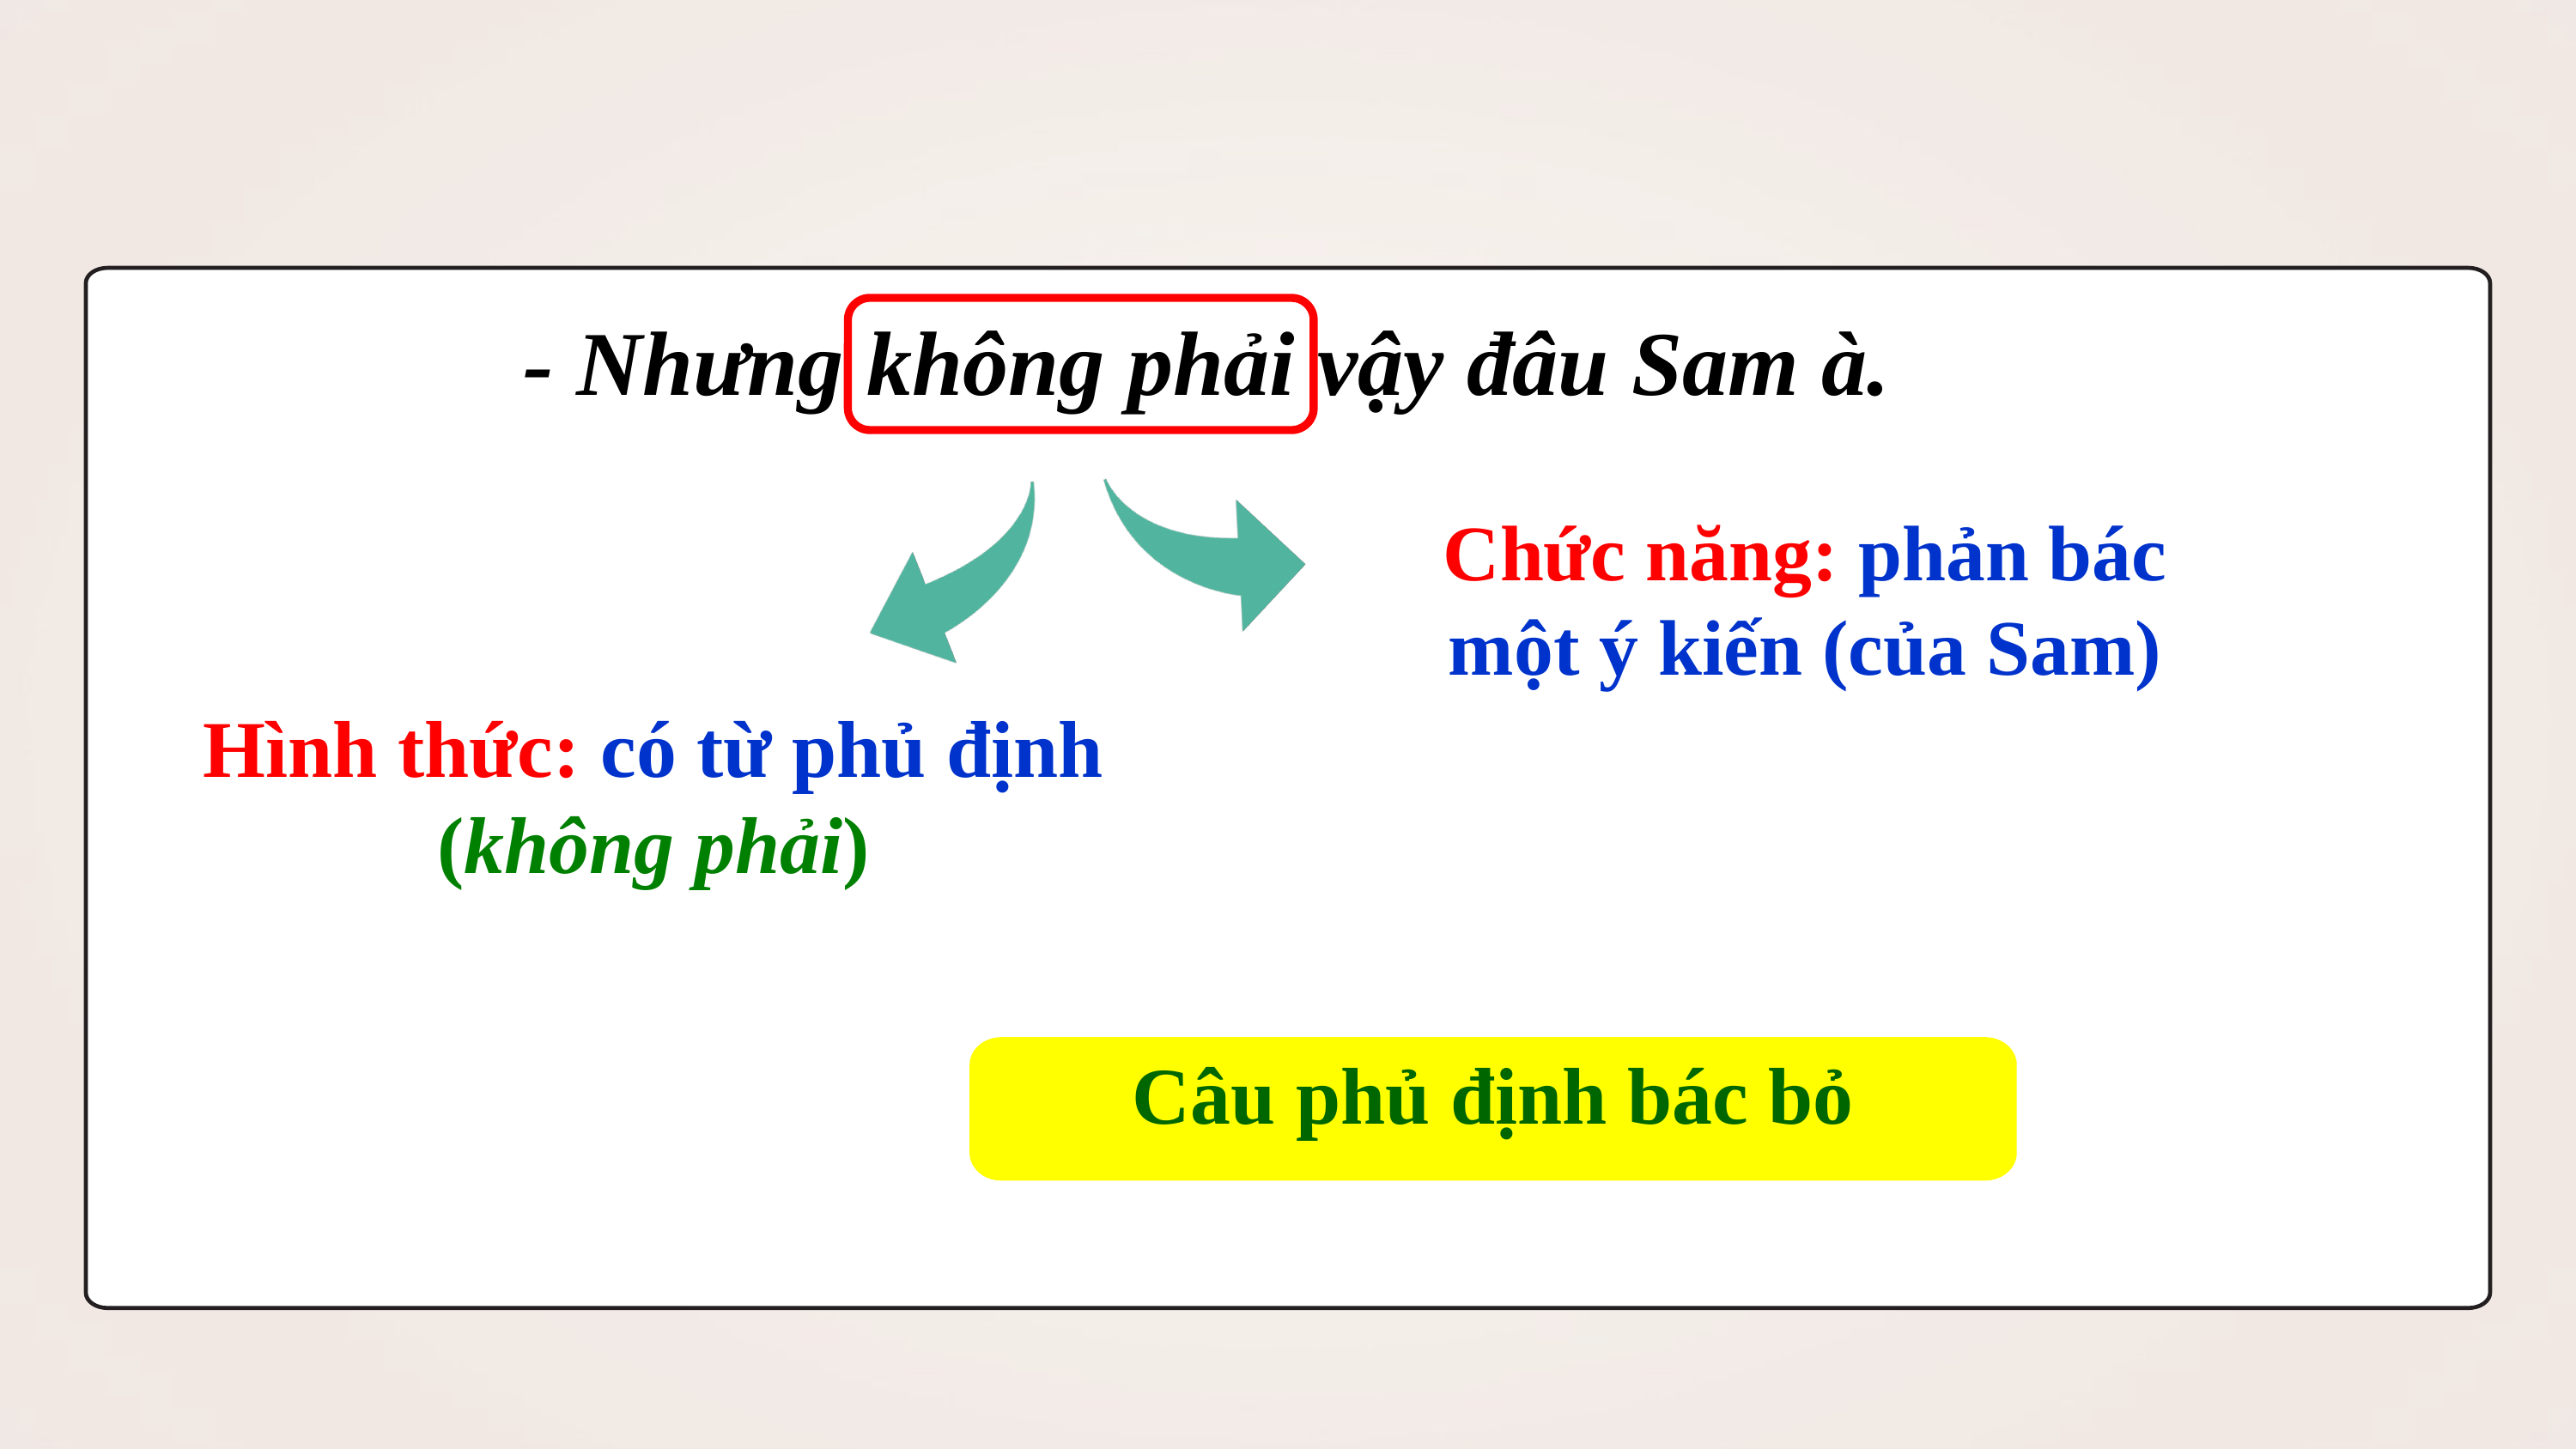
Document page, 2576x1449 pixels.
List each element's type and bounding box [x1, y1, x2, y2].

picture [855, 403, 1321, 713]
text_box [85, 267, 2491, 1308]
text_box [0, 0, 2576, 1449]
